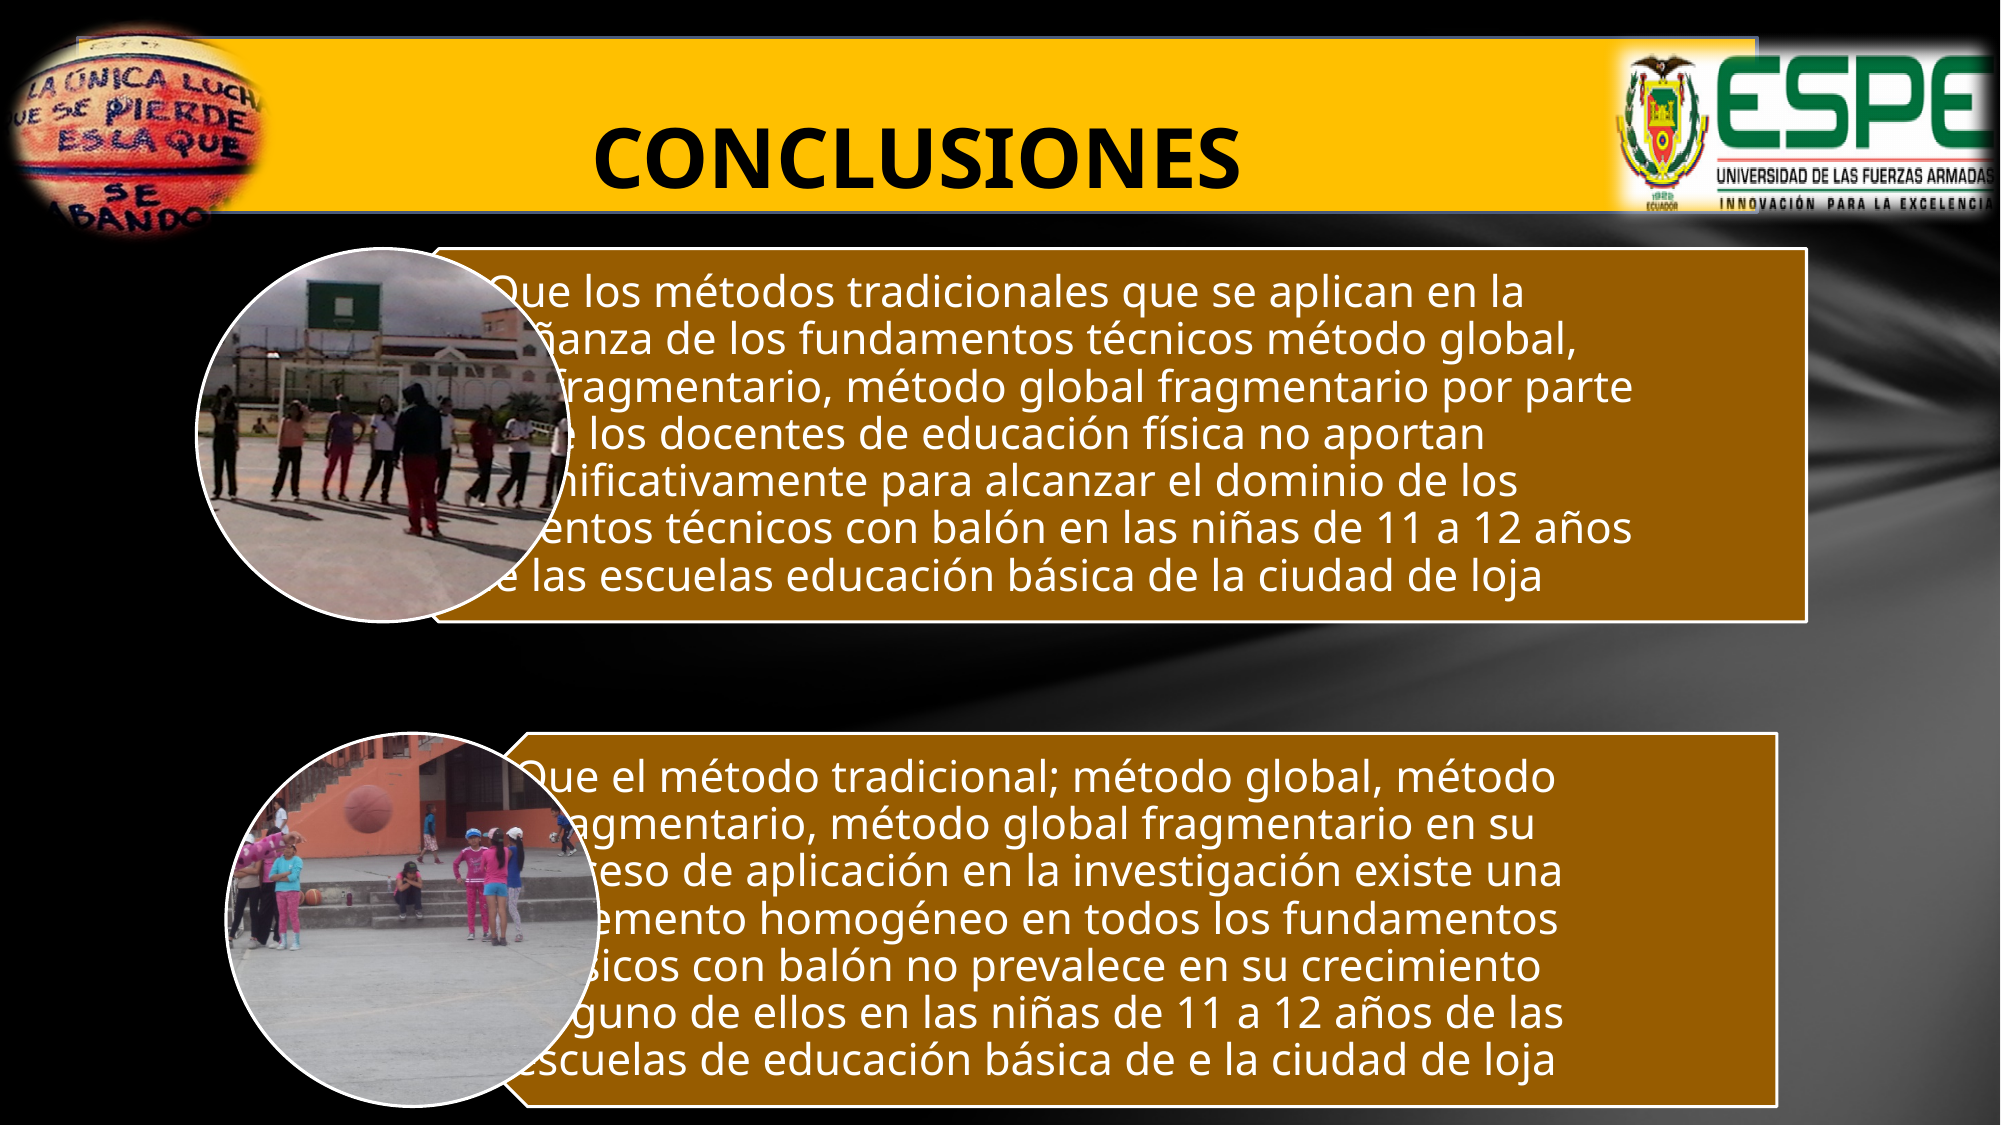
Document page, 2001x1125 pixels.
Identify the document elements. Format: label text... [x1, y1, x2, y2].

picture [1602, 31, 2000, 229]
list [29, 247, 1974, 1108]
title CONCLUSIONES [283, 36, 1598, 214]
picture [0, 11, 278, 249]
